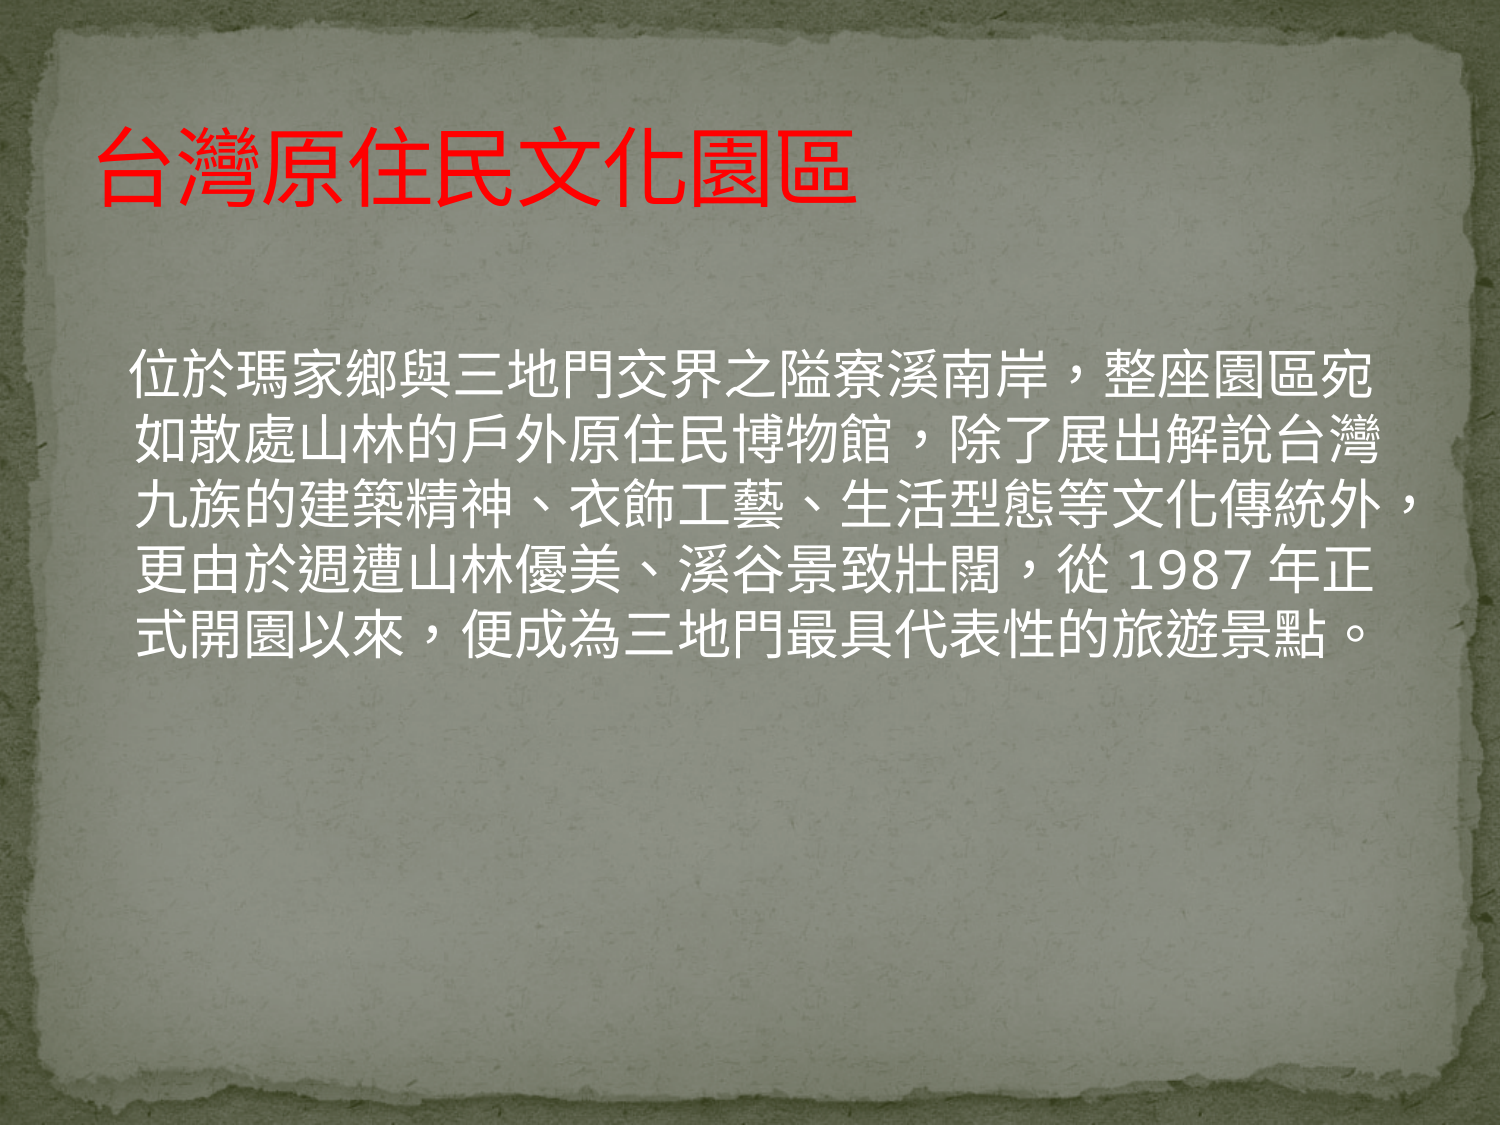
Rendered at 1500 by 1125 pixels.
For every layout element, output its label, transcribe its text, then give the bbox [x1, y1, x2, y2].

list 位於瑪家鄉與三地門交界之隘寮溪南岸，整座園區宛如散處山林的戶外原住民博物館，除了展出解說台灣九族的建築精神、衣飾工藝、生活型態等文化傳統外，更由於週遭山林優美、溪谷景致壯闊，從1987年正式開園以來，便成為三地門最具代表性的旅遊景點。 [75, 332, 1425, 938]
title 台灣原住民文化園區 [74, 24, 1425, 225]
